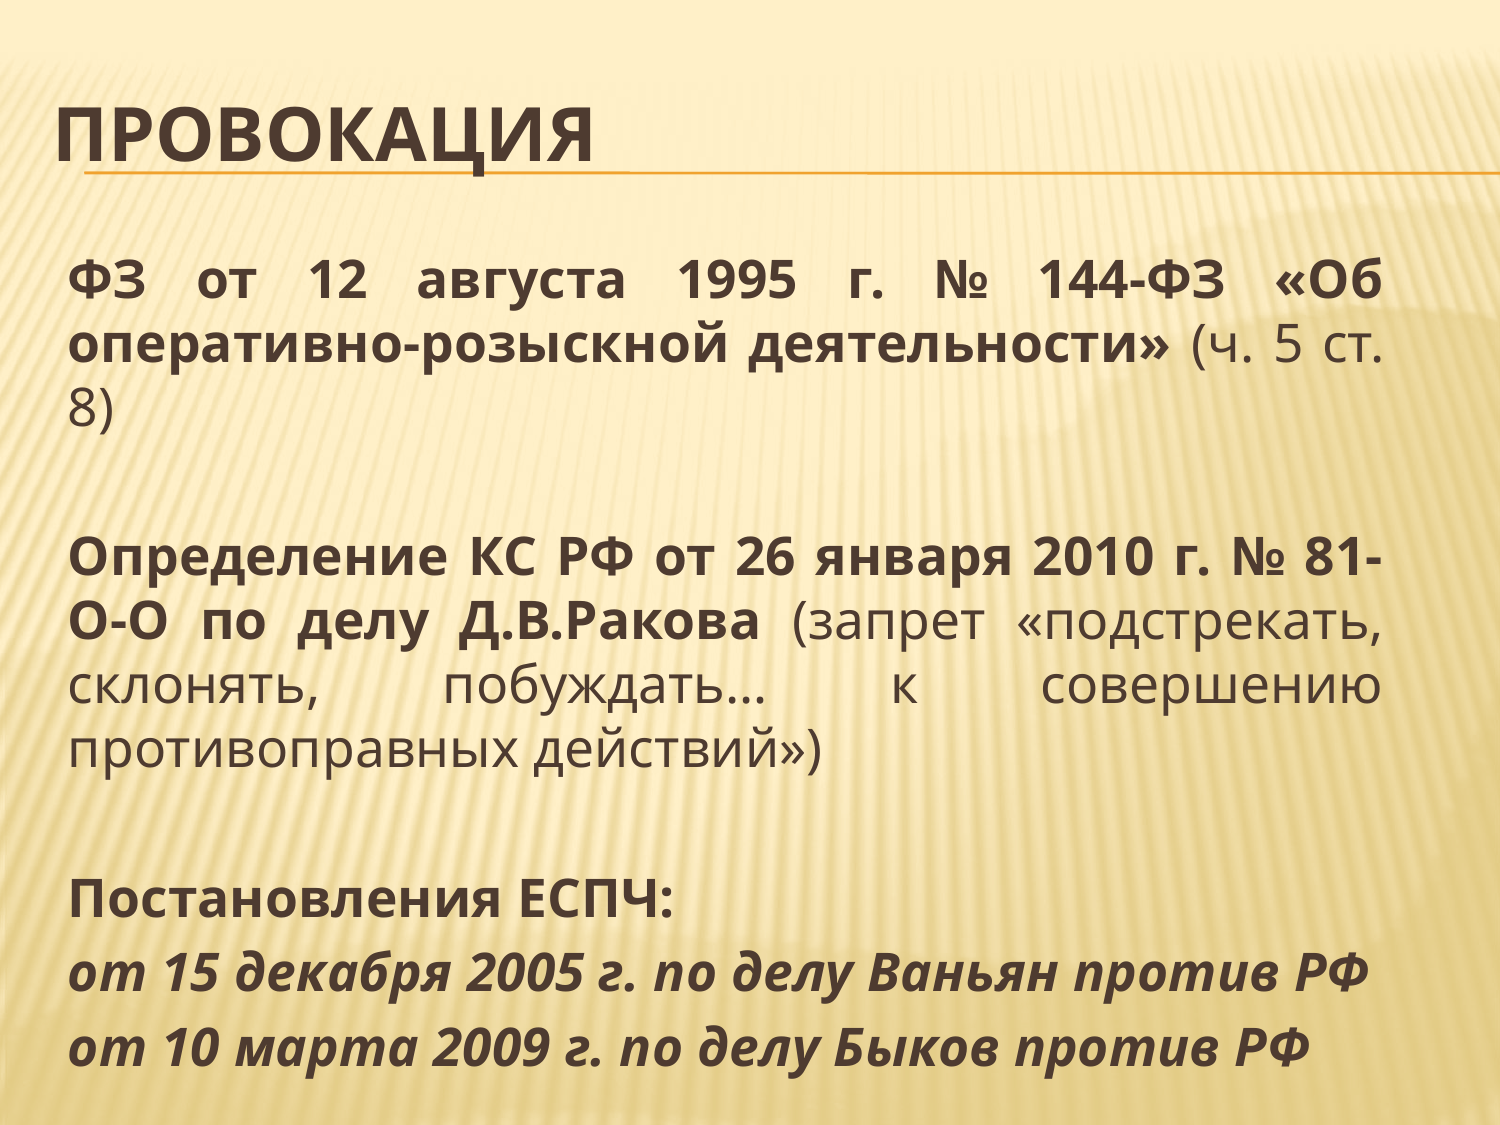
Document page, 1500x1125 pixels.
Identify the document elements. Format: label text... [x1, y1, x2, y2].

list ФЗ от 12 августа 1995 г. № 144-ФЗ «Об оперативно-розыскной деятельности» (ч. 5 ст. 8) Определение КС РФ от 26 января 2010 г. № 81-О-О по делу Д.В.Ракова (запрет «подстрекать, склонять, побуждать… к совершению противоправных действий») Постановления ЕСПЧ: от 15 декабря 2005 г. по делу Ваньян против РФ от 10 марта 2009 г. по делу Быков против РФ [0, 237, 1401, 1088]
title ПРОВОКАЦИЯ [37, 62, 1500, 200]
